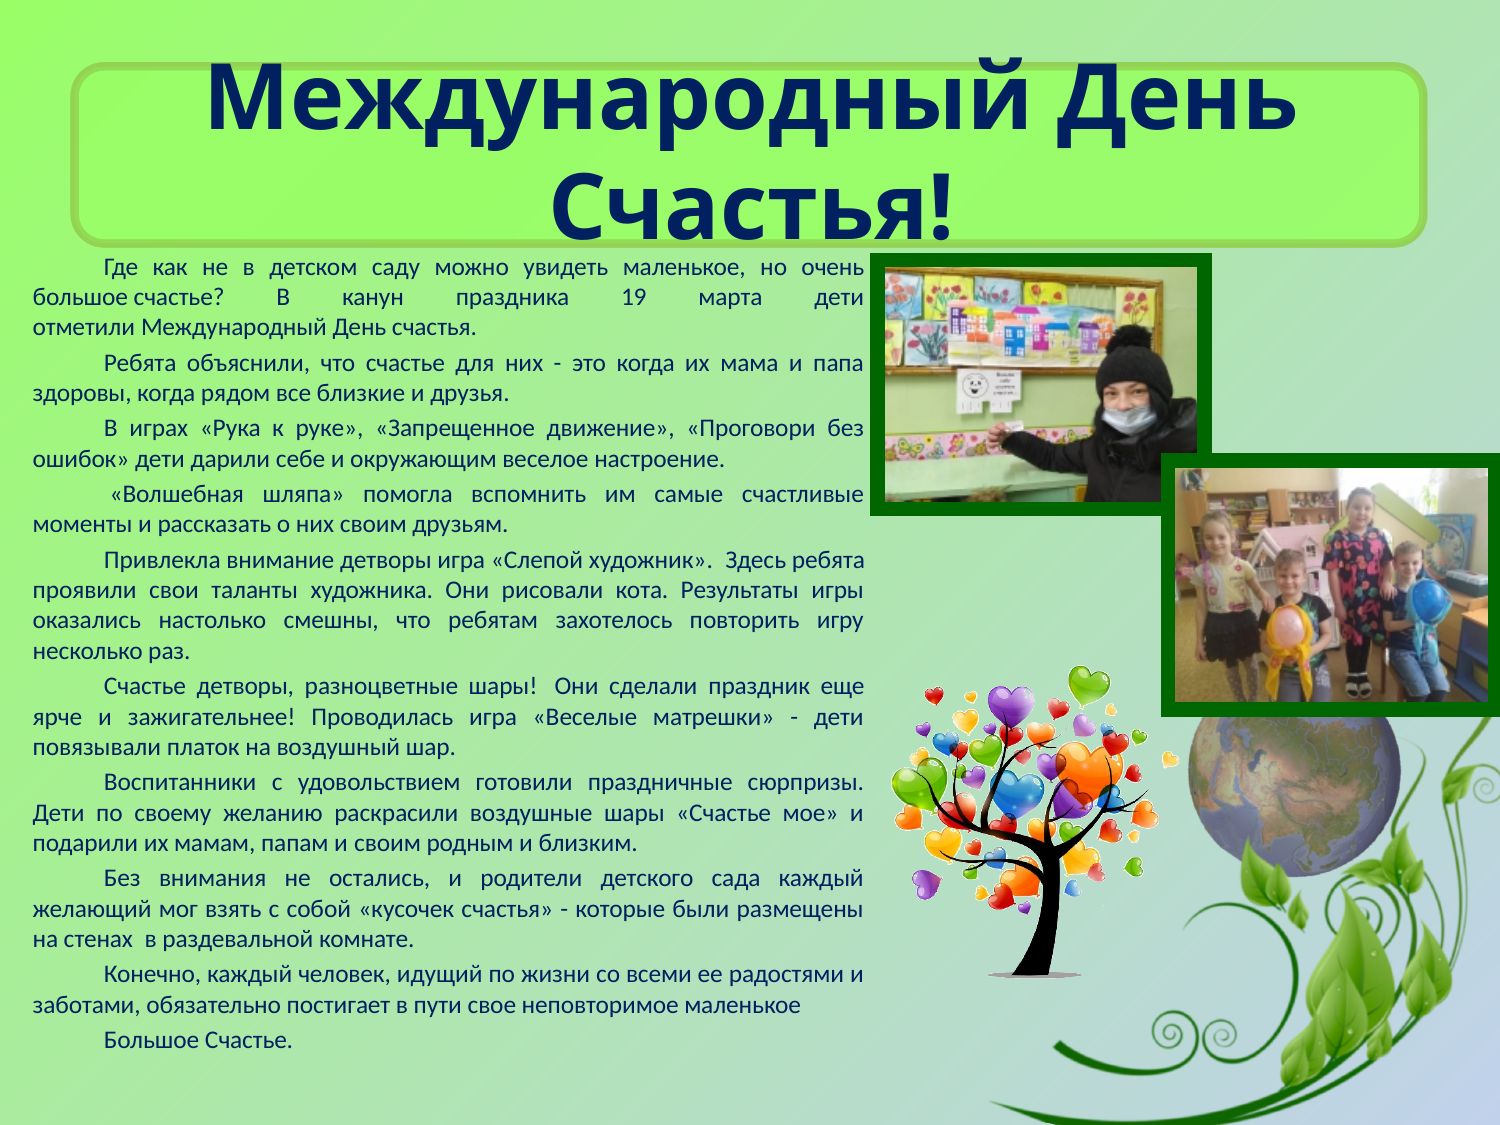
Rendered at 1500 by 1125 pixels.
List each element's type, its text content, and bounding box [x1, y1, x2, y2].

list Где как не в детском саду можно увидеть маленькое, но очень большое счастье? В канун праздника 19 марта дети отметили Международный День счастья. Ребята объяснили, что счастье для них - это когда их мама и папа здоровы, когда рядом все близкие и друзья. В играх «Рука к руке», «Запрещенное движение», «Проговори без ошибок» дети дарили себе и окружающим веселое настроение. «Волшебная шляпа» помогла вспомнить им самые счастливые моменты и рассказать о них своим друзьям. Привлекла внимание детворы игра «Слепой художник». Здесь ребята проявили свои таланты художника. Они рисовали кота. Результаты игры оказались настолько смешны, что ребятам захотелось повторить игру несколько раз. Счастье детворы, разноцветные шары! Они сделали праздник еще ярче и зажигательнее! Проводилась игра «Веселые матрешки» - дети повязывали платок на воздушный шар. Воспитанники с удовольствием готовили праздничные сюрпризы. Дети по своему желанию раскрасили воздушные шары «Счастье мое» и подарили их мамам, папам и своим родным и близким. Без внимания не остались, и родители детского сада каждый желающий мог взять с собой «кусочек счастья» - которые были размещены на стенах в раздевальной комнате. Конечно, каждый человек, идущий по жизни со всеми ее радостями и заботами, обязательно постигает в пути свое неповторимое маленькое Большое Счастье. [17, 242, 880, 1106]
title Международный День Счастья! [76, 54, 1427, 243]
picture [738, 266, 1500, 1125]
